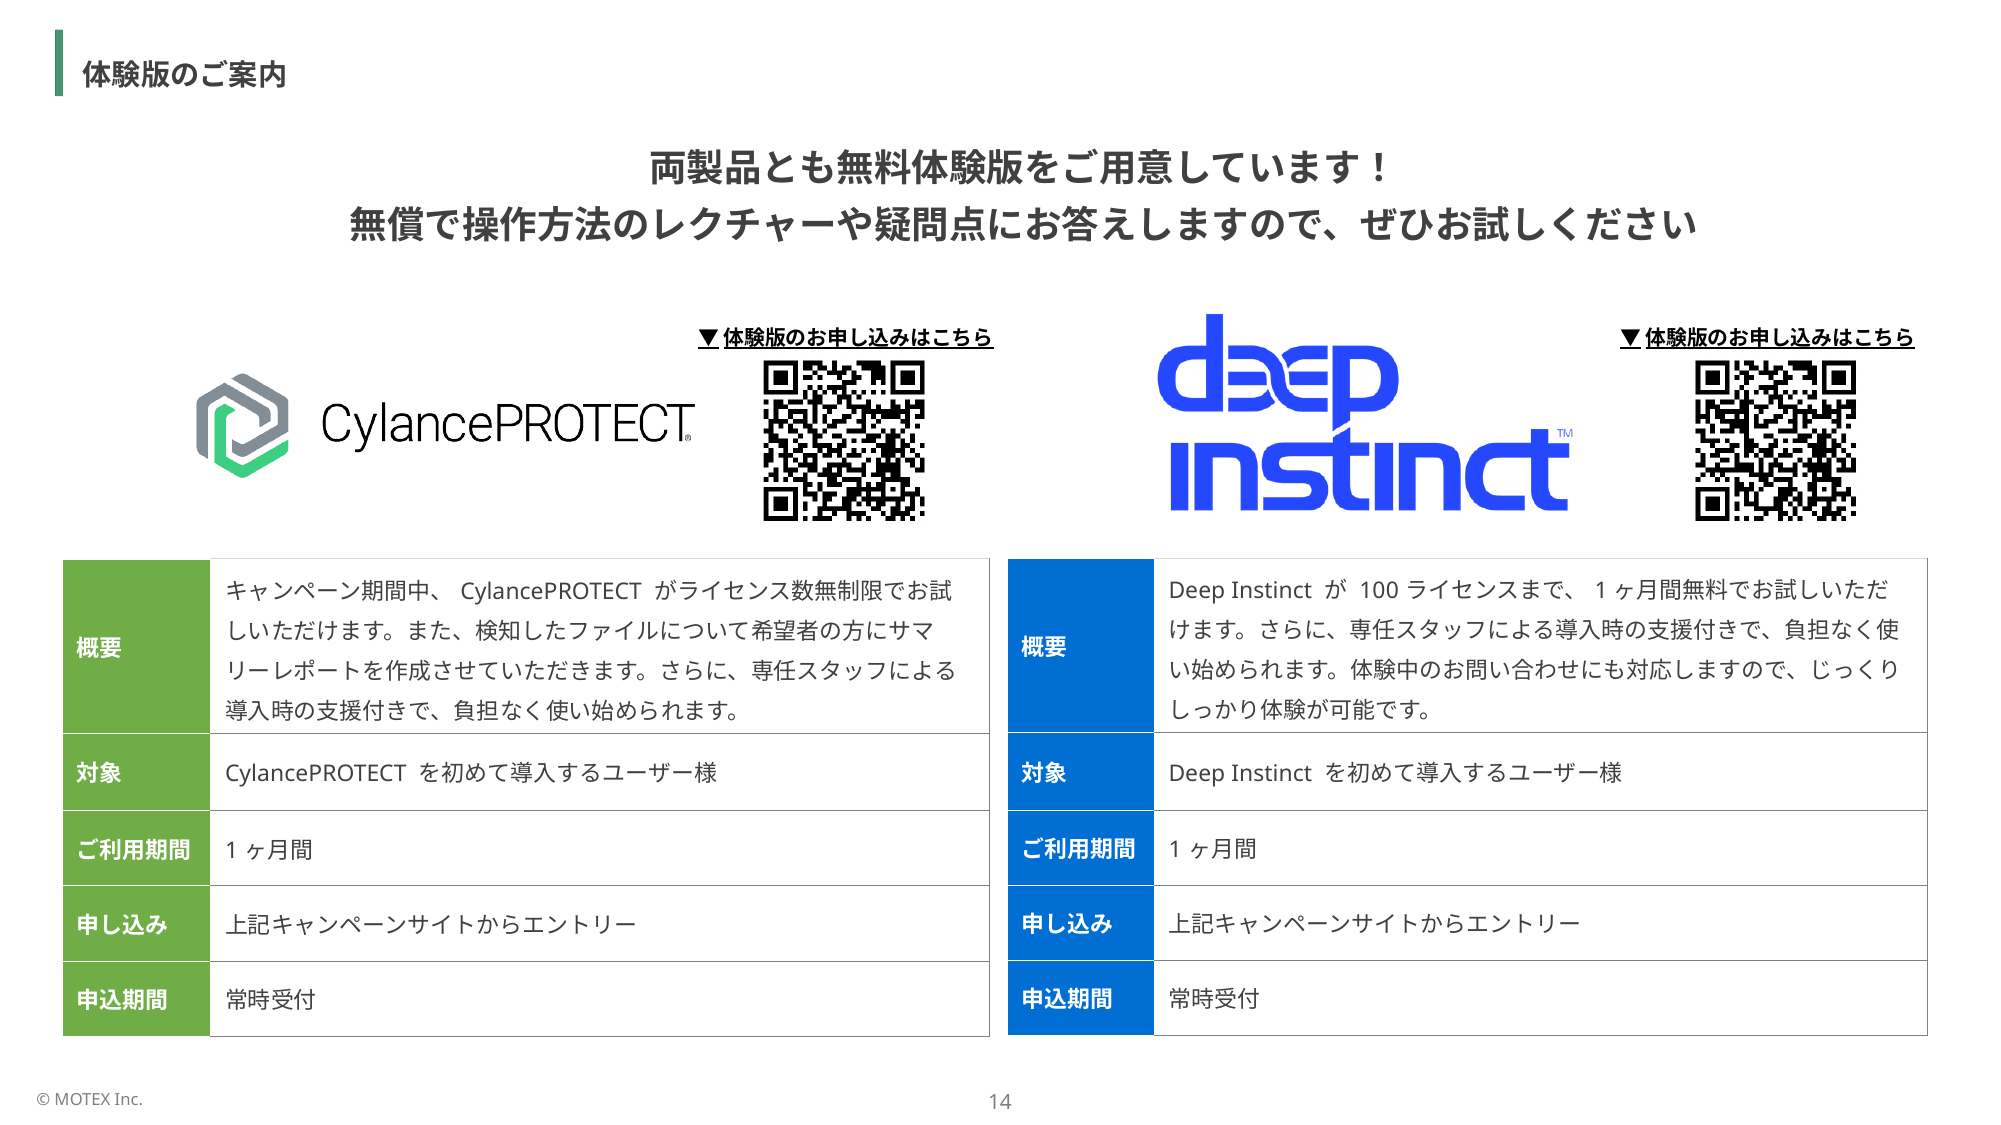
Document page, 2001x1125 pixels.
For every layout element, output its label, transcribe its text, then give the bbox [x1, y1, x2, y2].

text_box ▼体験版のお申し込みはこちら [672, 312, 1020, 358]
picture [196, 373, 695, 478]
table_cell 常時受付 [1155, 961, 1927, 1035]
table_header 概要 [1008, 559, 1154, 732]
text_box 両製品とも無料体験版をご用意しています！ 無償で操作方法のレクチャーや疑問点にお答えしますので、ぜひお試しください [66, 145, 1981, 254]
table_header 概要 [63, 560, 210, 733]
table_cell 申込期間​ [1008, 961, 1154, 1035]
picture [759, 356, 928, 524]
table_header キャンペーン期間中、CylancePROTECT がライセンス数無制限でお試しいただけます。また、検知したファイルについて希望者の方にサマリーレポートを作成させていただきます。さらに、専任スタッフによる導入時の支援付きで、負担なく使い始められます。 [211, 559, 989, 733]
table_cell 申し込み [1008, 886, 1154, 960]
table_header Deep Instinct が 100ライセンスまで、1ヶ月間無料でお試しいただけます。さらに、専任スタッフによる導入時の支援付きで、負担なく使い始められます。体験中のお問い合わせにも対応しますので、じっくりしっかり体験が可能です。 [1155, 559, 1927, 732]
table_cell 対象 [63, 734, 210, 810]
table_cell CylancePROTECT を初めて導入するユーザー様 [211, 734, 989, 810]
table_cell 常時受付 [211, 962, 989, 1036]
table_cell 申込期間​ [63, 962, 210, 1036]
picture [1156, 313, 1573, 511]
table_cell ご利用期間 [1008, 811, 1154, 885]
table_cell 上記キャンペーンサイトからエントリー [211, 886, 989, 961]
table_cell 申し込み [63, 886, 210, 961]
table_cell ご利用期間 [63, 811, 210, 885]
table_cell 上記キャンペーンサイトからエントリー [1155, 886, 1927, 960]
text_box ▼体験版のお申し込みはこちら [1594, 312, 1942, 358]
table_cell 1ヶ月間 [1155, 811, 1927, 885]
table_cell Deep Instinct を初めて導入するユーザー様 [1155, 733, 1927, 810]
table_cell 1ヶ月間 [211, 811, 989, 885]
text_box 体験版のご案内 [67, 34, 1885, 99]
picture [1690, 356, 1859, 524]
table_cell 対象 [1008, 733, 1154, 810]
